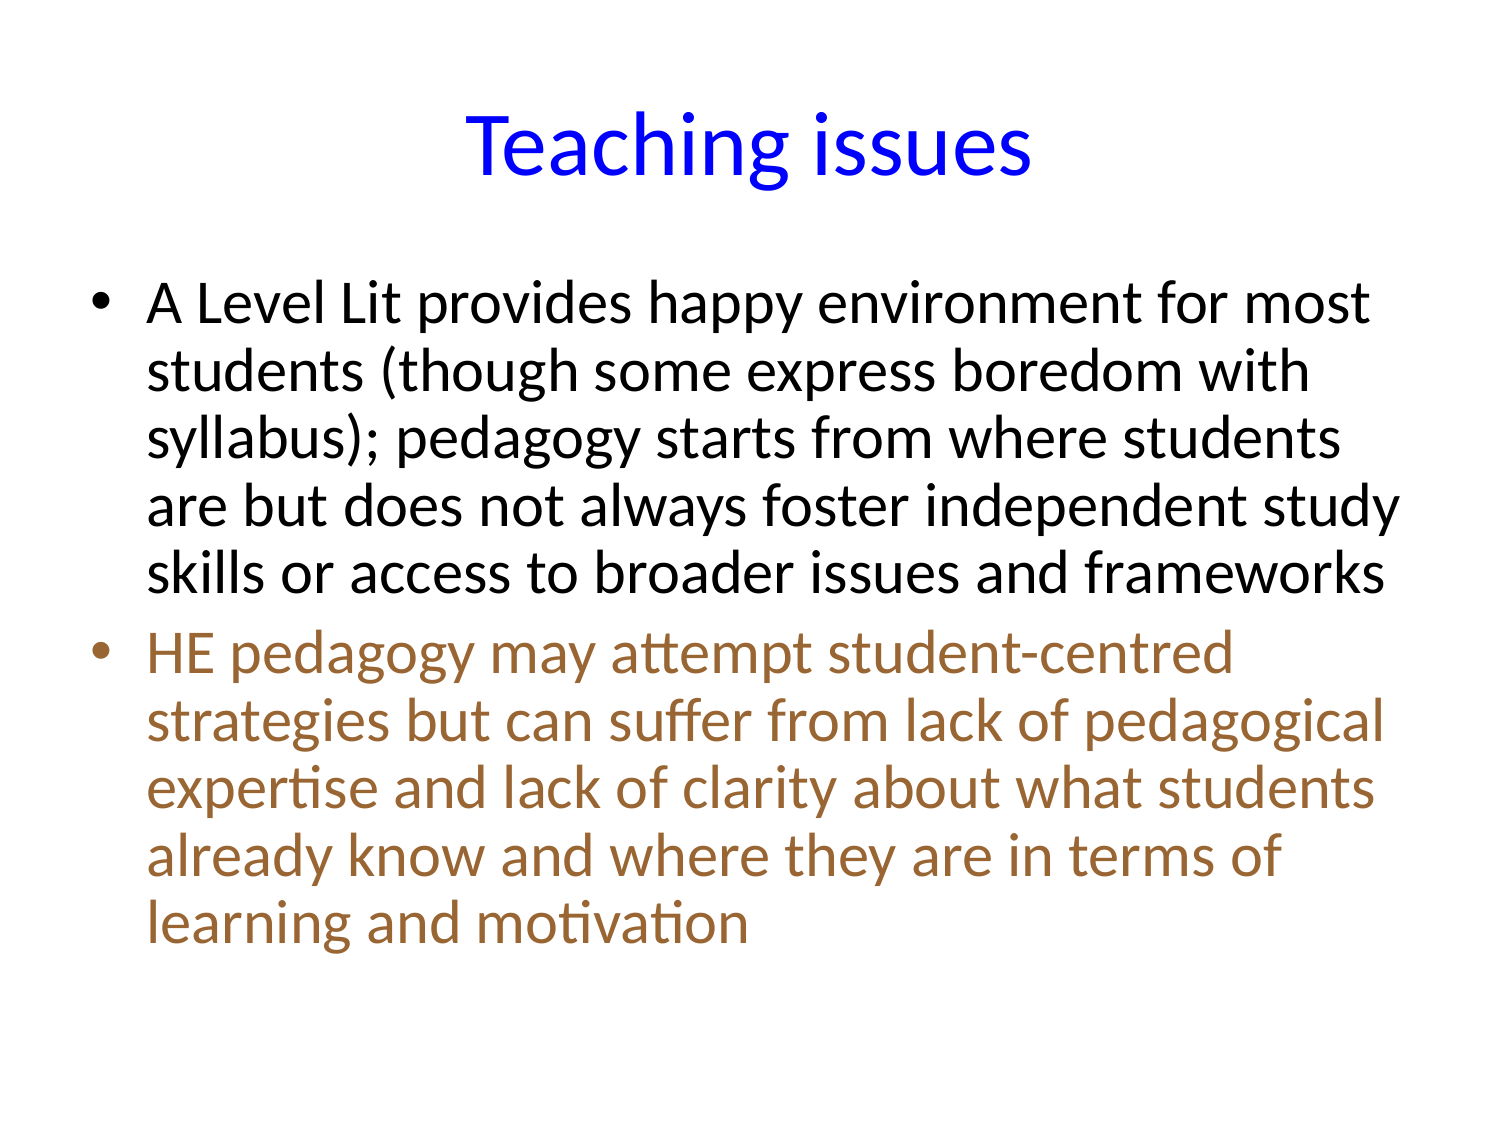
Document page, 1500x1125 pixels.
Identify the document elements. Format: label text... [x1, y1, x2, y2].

title Teaching issues [75, 45, 1425, 233]
list A Level Lit provides happy environment for most students (though some express boredom with syllabus); pedagogy starts from where students are but does not always foster independent study skills or access to broader issues and frameworks HE pedagogy may attempt student-centred strategies but can suffer from lack of pedagogical expertise and lack of clarity about what students already know and where they are in terms of learning and motivation [75, 262, 1425, 1005]
